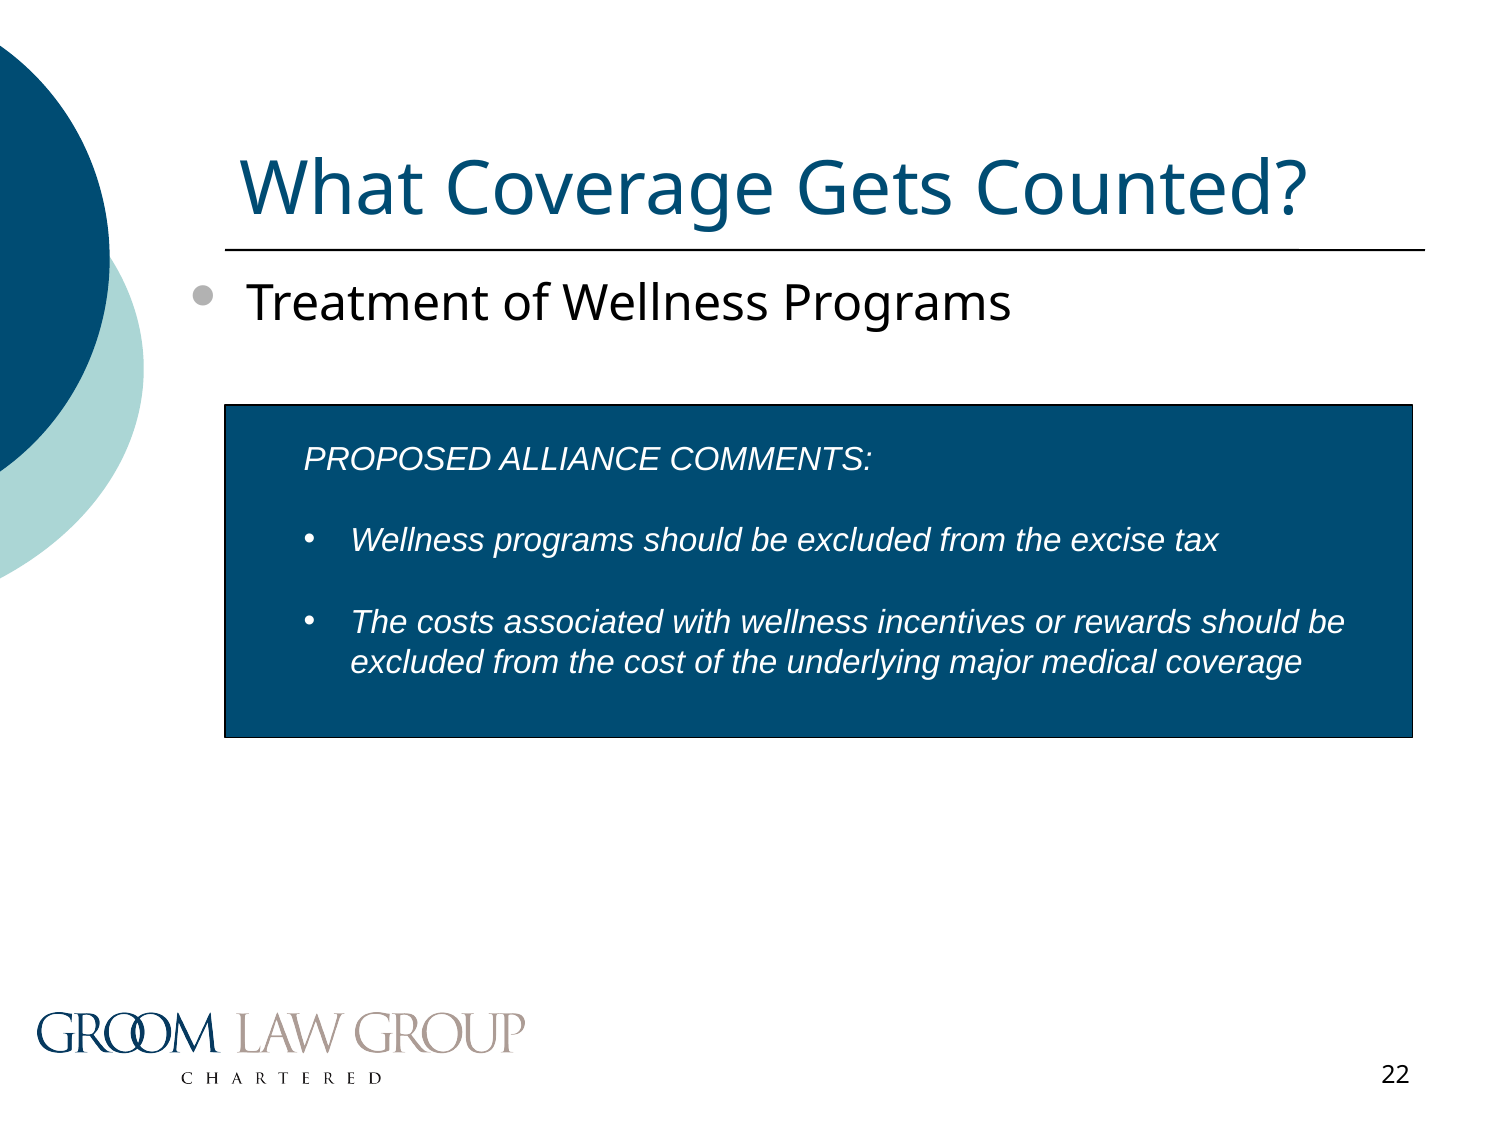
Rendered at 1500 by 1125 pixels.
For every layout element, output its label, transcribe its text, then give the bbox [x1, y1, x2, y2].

title What Coverage Gets Counted? [224, 49, 1425, 237]
slide_number 22 [1074, 1024, 1426, 1101]
list Treatment of Wellness Programs [174, 262, 1438, 988]
text_box [224, 405, 1413, 738]
picture [37, 1012, 525, 1091]
text_box PROPOSED ALLIANCE COMMENTS: Wellness programs should be excluded from the excise tax The costs associated with wellness incentives or rewards should be excluded from the cost of the underlying major medical coverage [249, 429, 1384, 769]
